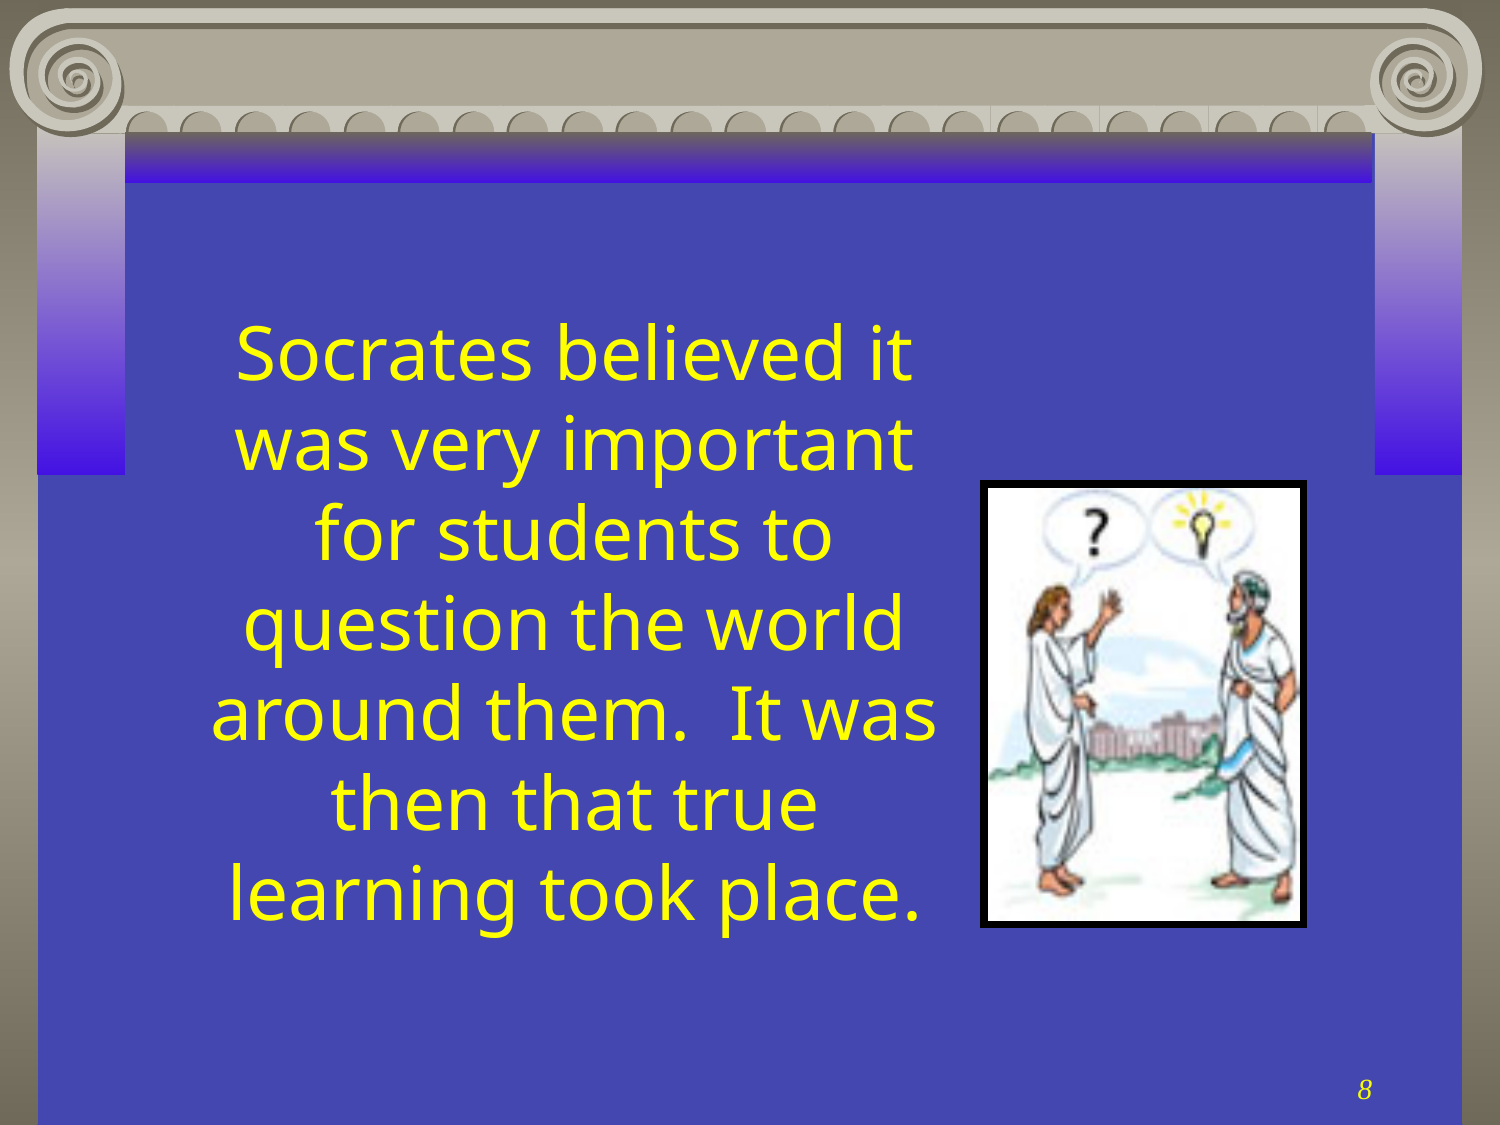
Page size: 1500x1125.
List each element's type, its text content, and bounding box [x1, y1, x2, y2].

picture [987, 487, 1300, 921]
slide_number 8 [1074, 1037, 1388, 1113]
title Socrates believed it was very important for students to question the world around them. It was then that true learning took place. [174, 224, 975, 1125]
